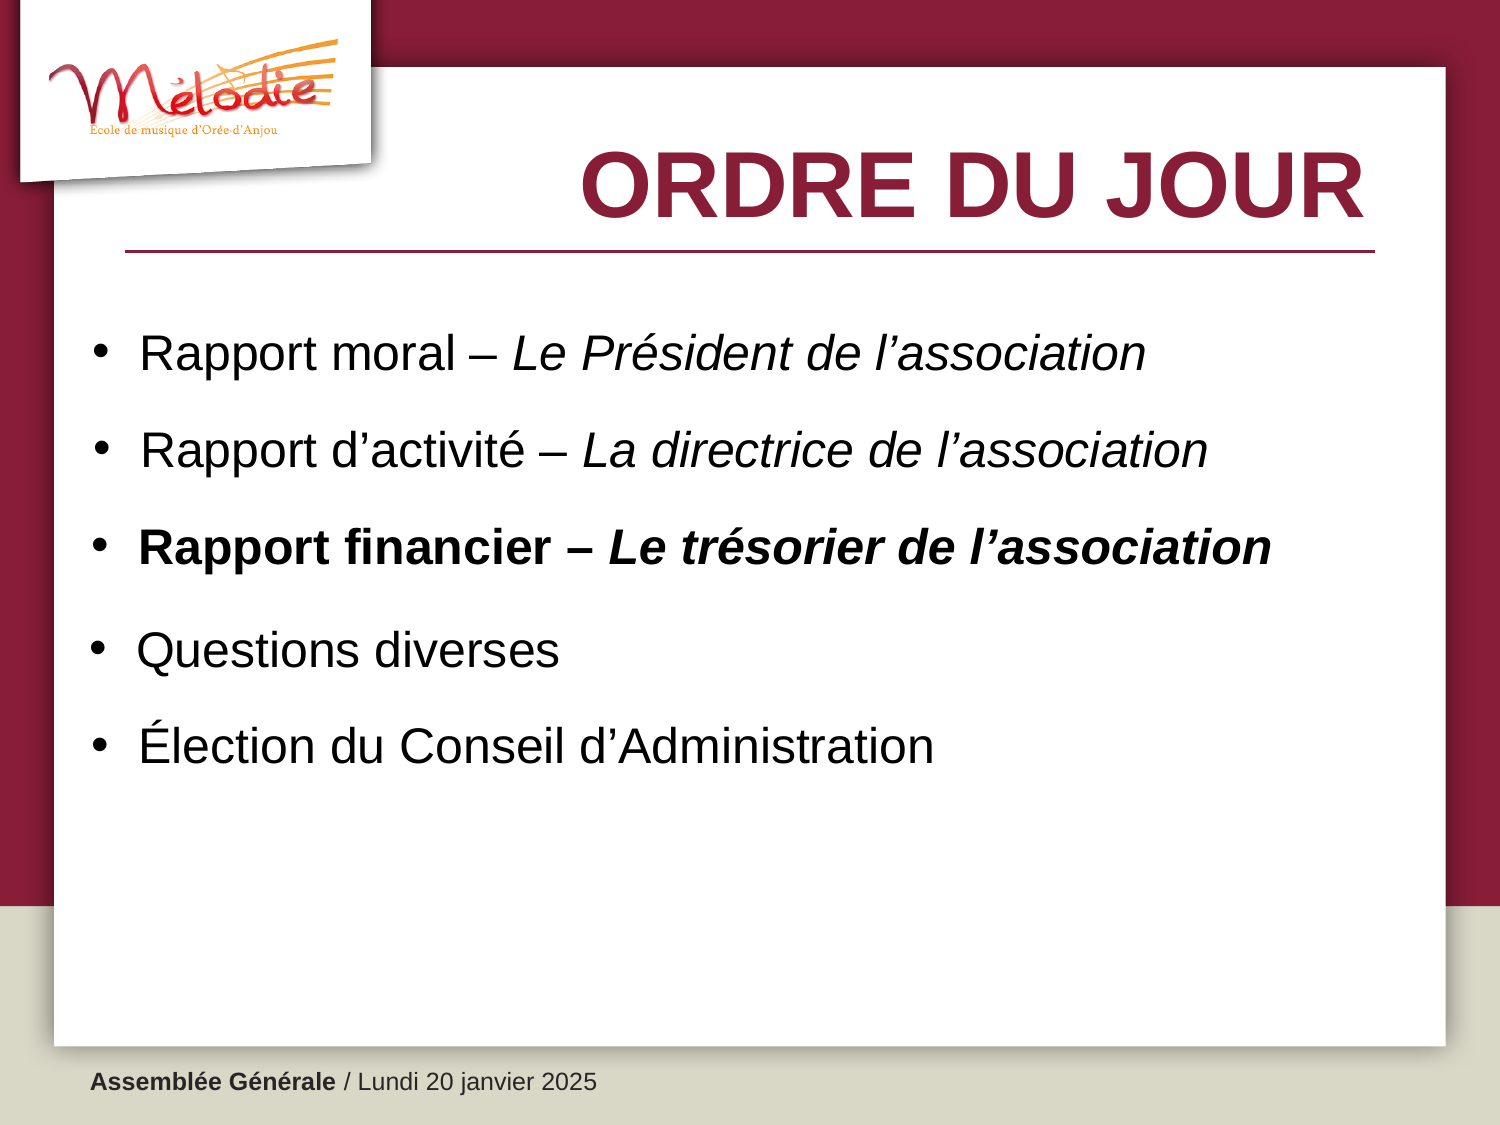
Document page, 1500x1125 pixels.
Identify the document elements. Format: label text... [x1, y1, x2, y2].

picture [0, 0, 408, 219]
text_box Élection du Conseil d’Administration [77, 706, 951, 782]
text_box Rapport moral – Le Président de l’association [77, 313, 1163, 388]
text_box Questions diverses [74, 609, 577, 685]
text_box Rapport financier – Le trésorier de l’association [77, 506, 1288, 582]
text_box ORDRE DU JOUR [54, 67, 1382, 293]
text_box Rapport d’activité – La directrice de l’association [78, 410, 1225, 485]
